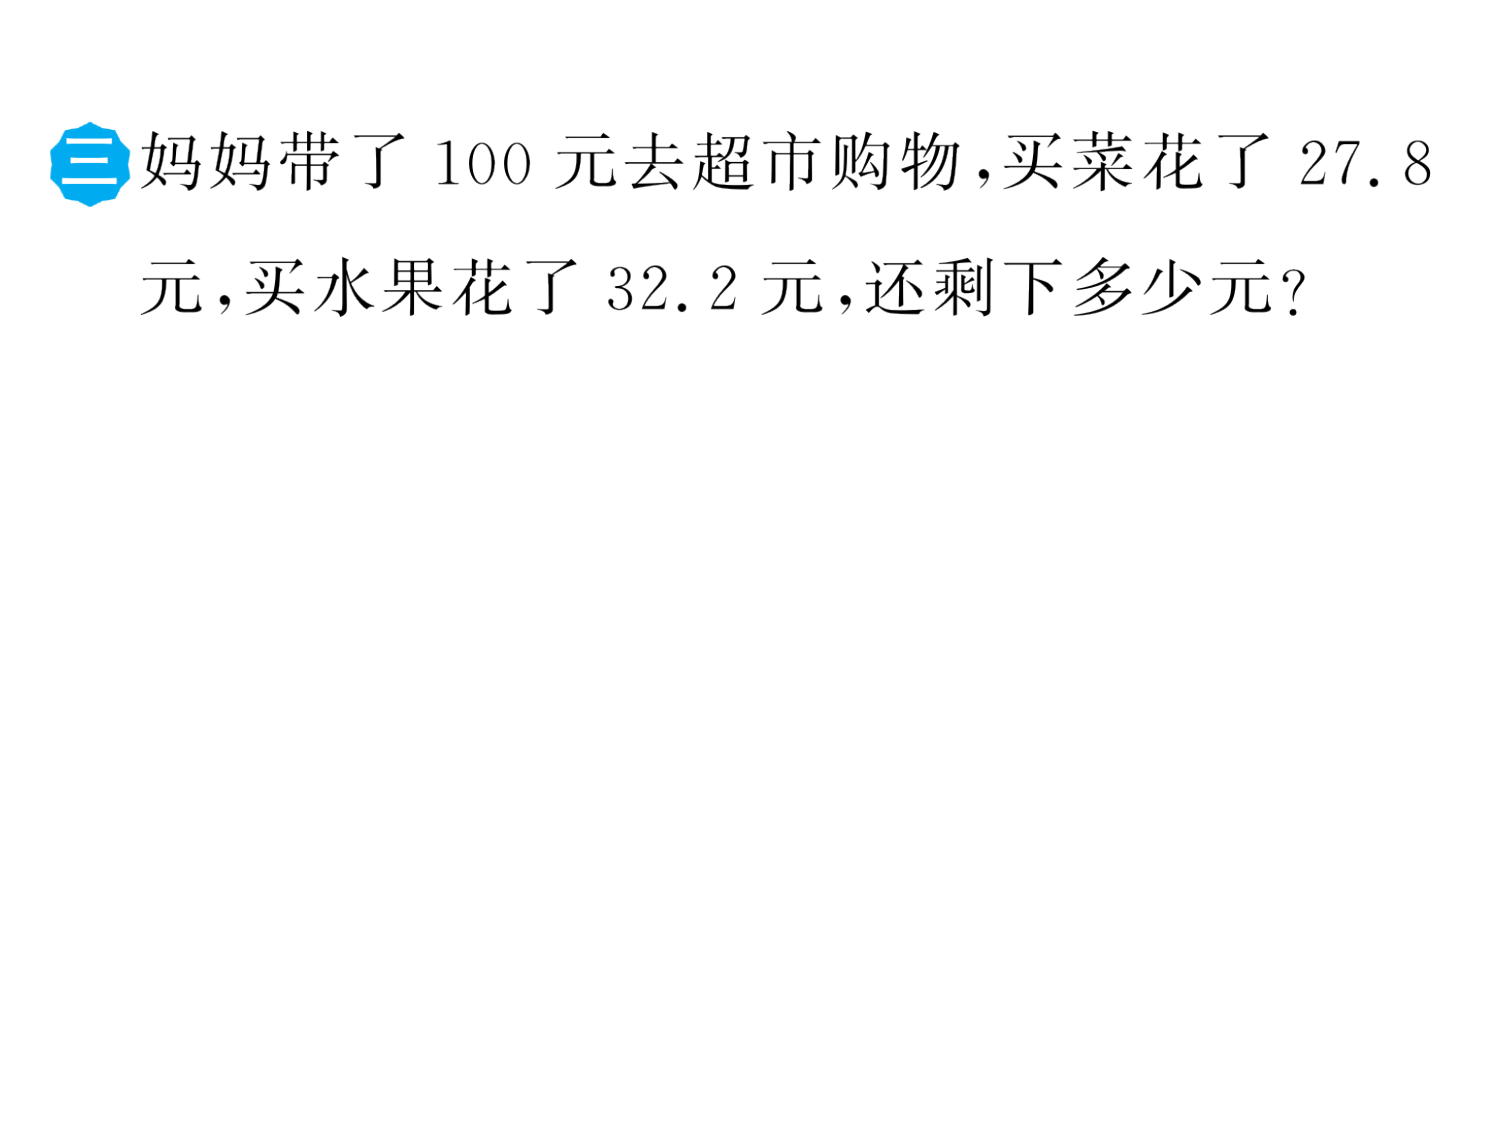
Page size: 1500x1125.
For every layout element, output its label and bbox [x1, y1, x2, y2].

picture [43, 99, 1461, 696]
